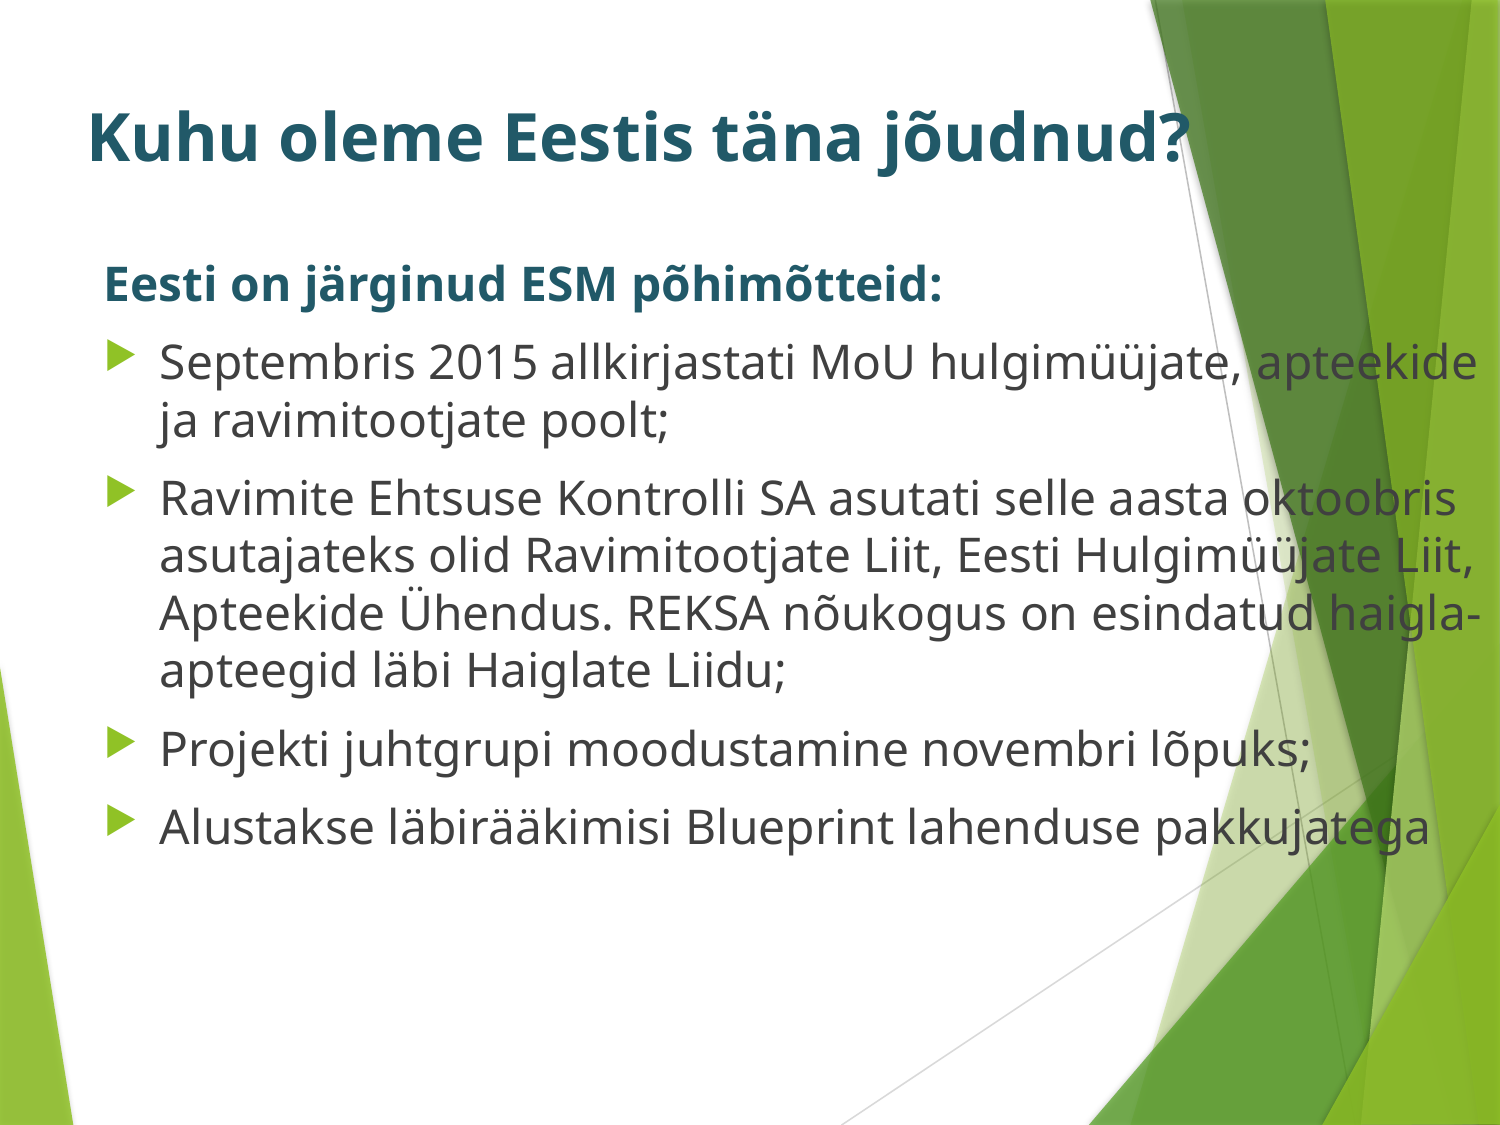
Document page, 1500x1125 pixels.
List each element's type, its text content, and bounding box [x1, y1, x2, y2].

text_box Kuhu oleme Eestis täna jõudnud? [78, 86, 1200, 182]
list Eesti on järginud ESM põhimõtteid: Septembris 2015 allkirjastati MoU hulgimüüjate, apteekide ja ravimitootjate poolt; Ravimite Ehtsuse Kontrolli SA asutati selle aasta oktoobris asutajateks olid Ravimitootjate Liit, Eesti Hulgimüüjate Liit, Apteekide Ühendus. REKSA nõukogus on esindatud haigla- apteegid läbi Haiglate Liidu; Projekti juhtgrupi moodustamine novembri lõpuks; Alustakse läbirääkimisi Blueprint lahenduse pakkujatega [88, 246, 1500, 966]
